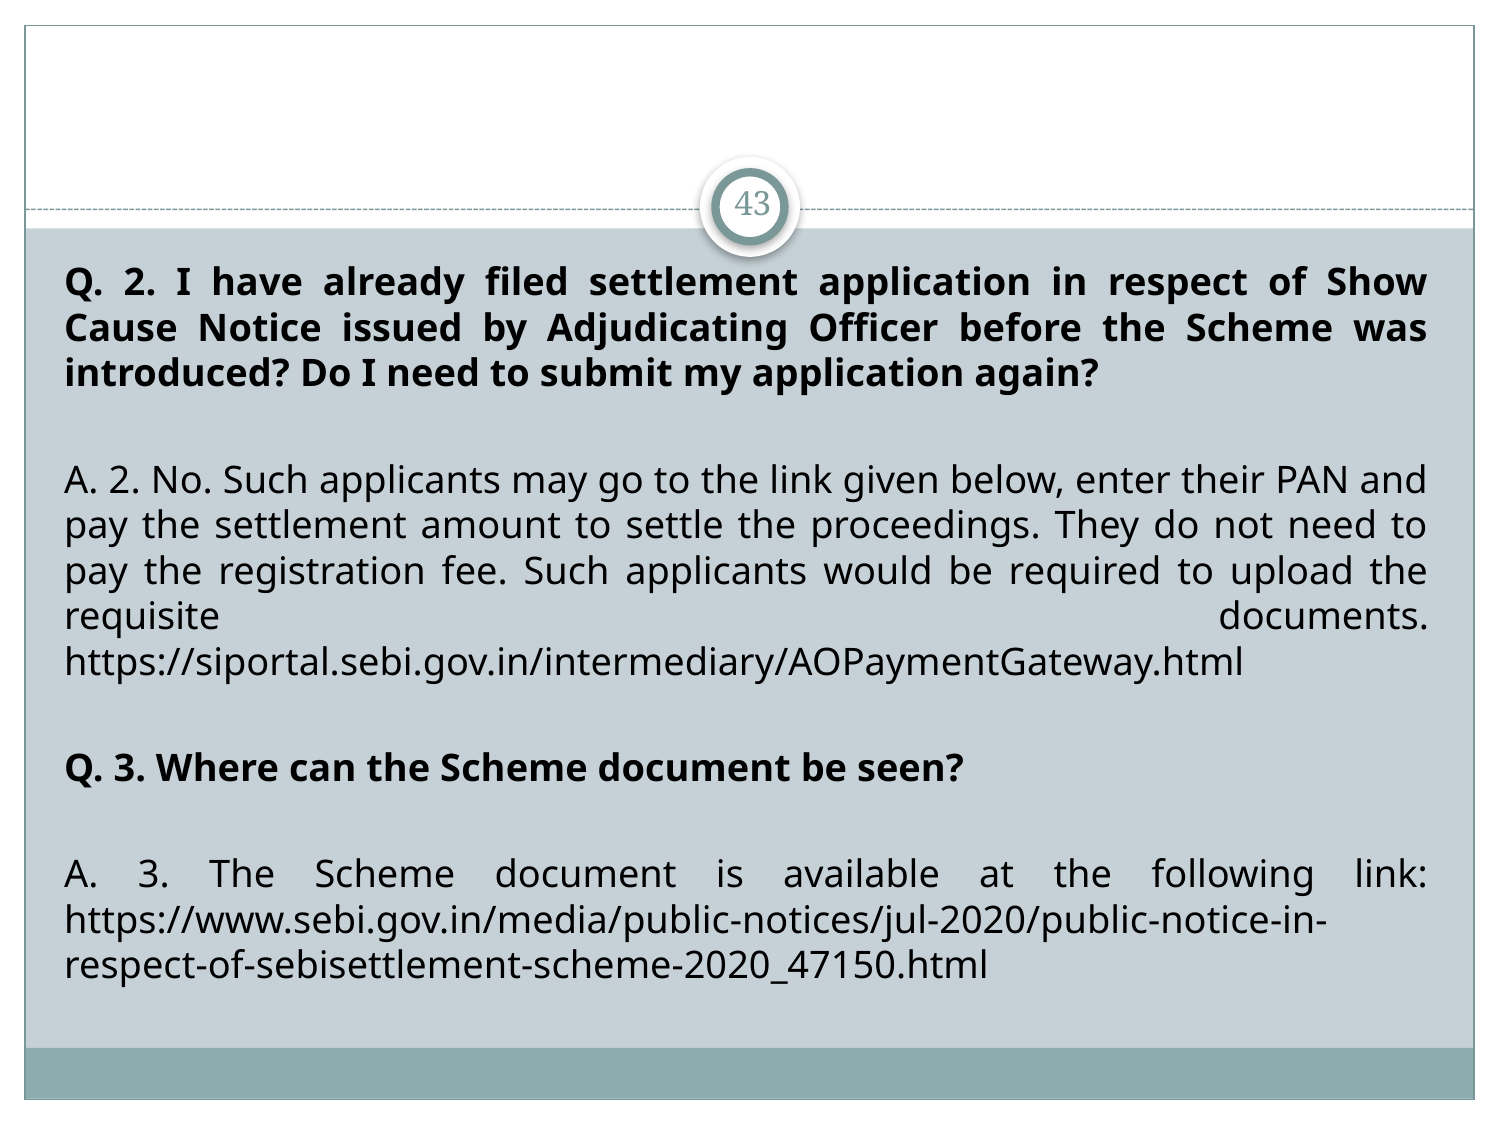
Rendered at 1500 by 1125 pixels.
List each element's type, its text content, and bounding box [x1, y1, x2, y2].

slide_number 43 [715, 168, 791, 241]
list Q. 2. I have already filed settlement application in respect of Show Cause Notice issued by Adjudicating Officer before the Scheme was introduced? Do I need to submit my application again? A. 2. No. Such applicants may go to the link given below, enter their PAN and pay the settlement amount to settle the proceedings. They do not need to pay the registration fee. Such applicants would be required to upload the requisite documents. https://siportal.sebi.gov.in/intermediary/AOPaymentGateway.html Q. 3. Where can the Scheme document be seen? A. 3. The Scheme document is available at the following link: https://www.sebi.gov.in/media/public-notices/jul-2020/public-notice-in-respect-of-sebisettlement-scheme-2020_47150.html [49, 250, 1445, 1001]
